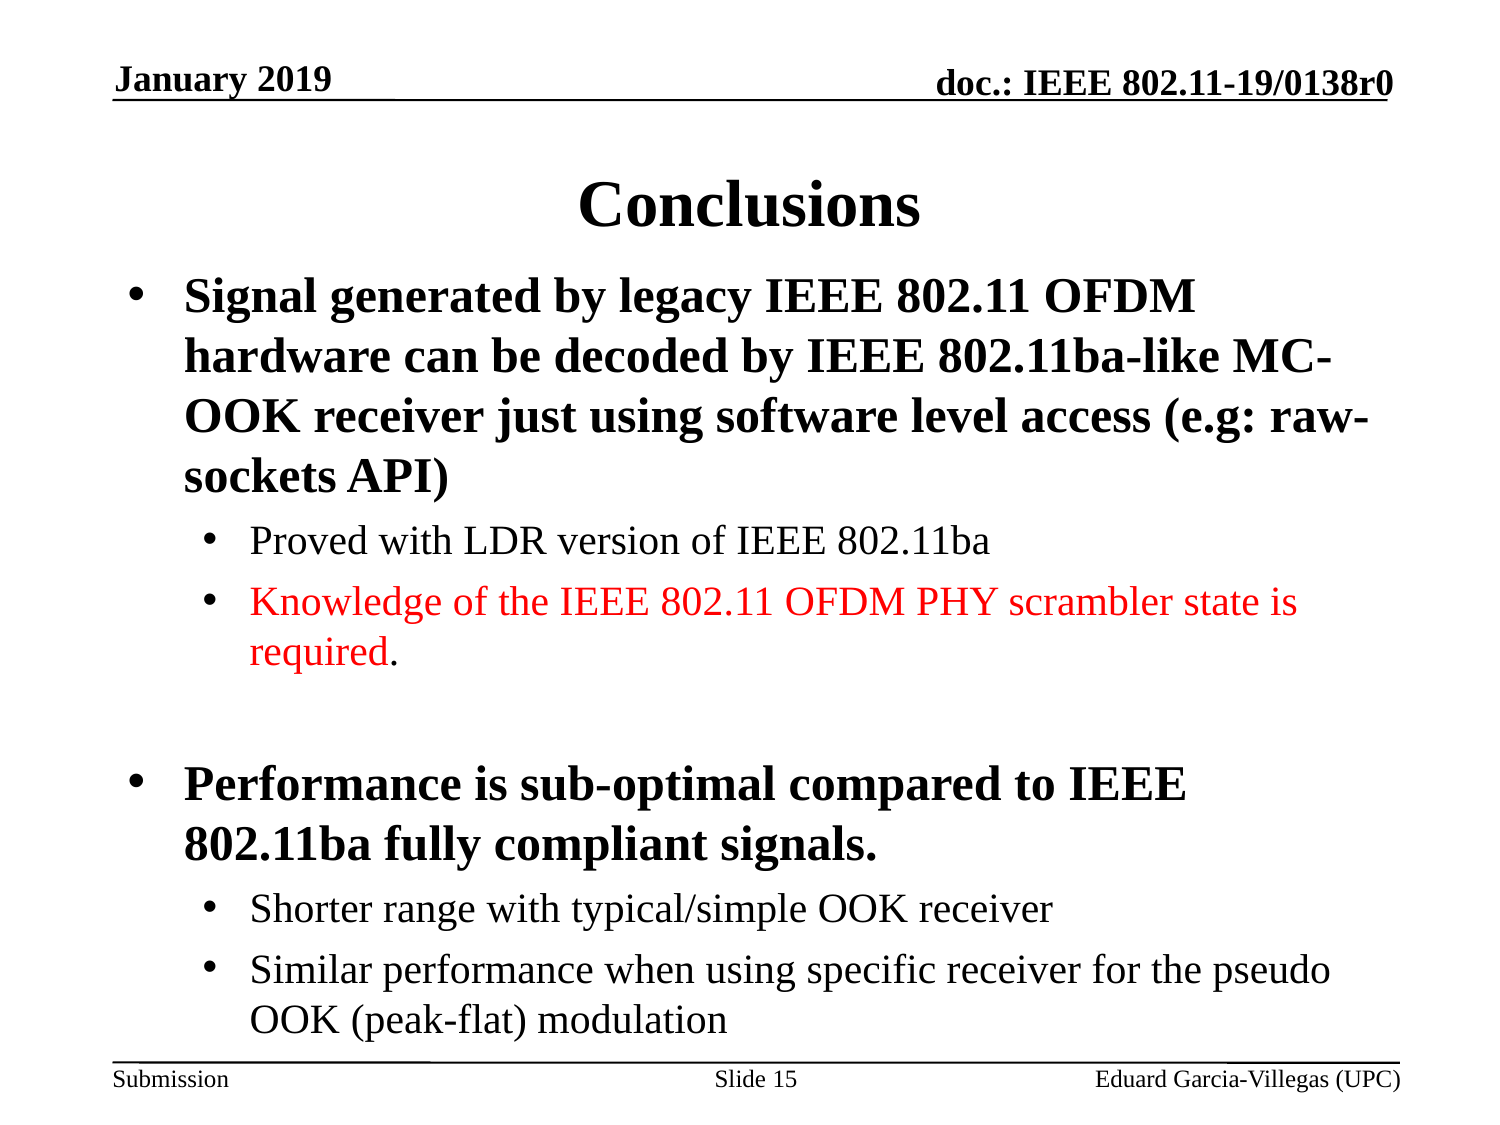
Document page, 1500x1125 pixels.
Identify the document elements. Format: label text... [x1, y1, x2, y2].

slide_number Slide 15 [712, 1061, 800, 1123]
list Signal generated by legacy IEEE 802.11 OFDM hardware can be decoded by IEEE 802.11ba-like MC-OOK receiver just using software level access (e.g: raw-sockets API) Proved with LDR version of IEEE 802.11ba Knowledge of the IEEE 802.11 OFDM PHY scrambler state is required. Performance is sub-optimal compared to IEEE 802.11ba fully compliant signals. Shorter range with typical/simple OOK receiver Similar performance when using specific receiver for the pseudo OOK (peak-flat) modulation [112, 255, 1388, 1000]
footer Eduard Garcia-Villegas (UPC) [878, 1061, 1402, 1093]
title Conclusions [112, 112, 1388, 255]
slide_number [114, 54, 423, 100]
